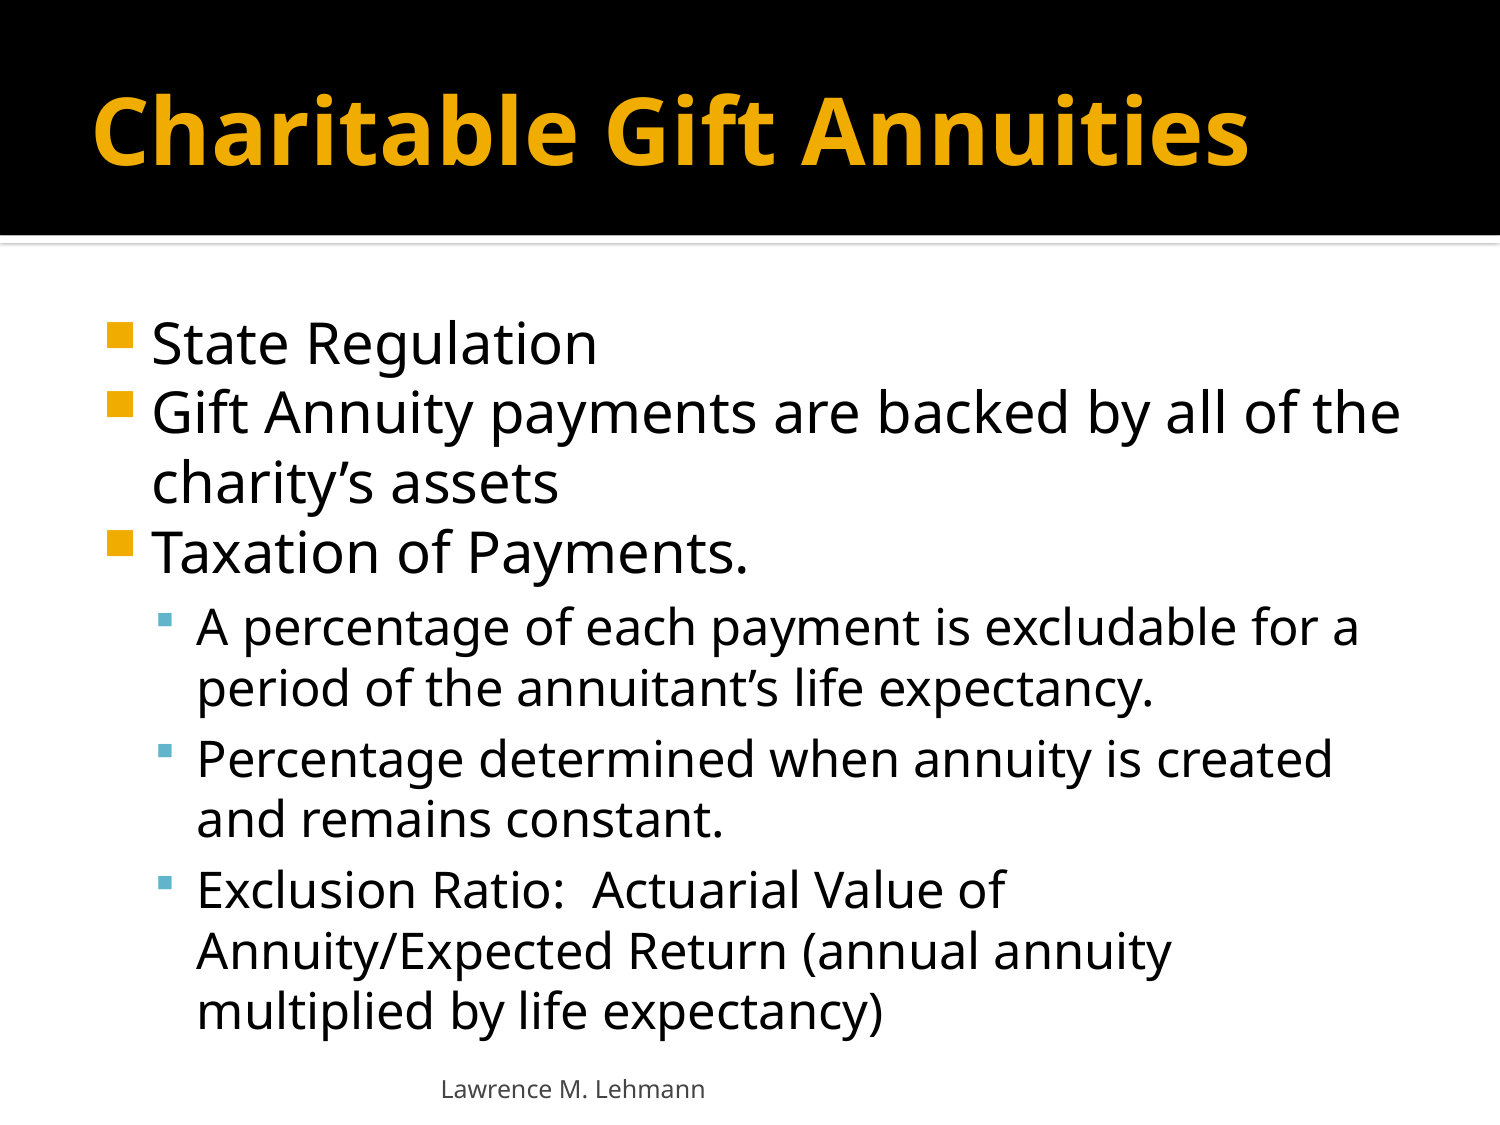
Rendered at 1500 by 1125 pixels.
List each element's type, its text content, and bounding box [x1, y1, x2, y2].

title Charitable Gift Annuities [75, 25, 1425, 231]
footer Lawrence M. Lehmann [433, 1062, 1337, 1108]
list State Regulation Gift Annuity payments are backed by all of the charity’s assets Taxation of Payments. A percentage of each payment is excludable for a period of the annuitant’s life expectancy. Percentage determined when annuity is created and remains constant. Exclusion Ratio: Actuarial Value of Annuity/Expected Return (annual annuity multiplied by life expectancy) [75, 291, 1425, 1050]
